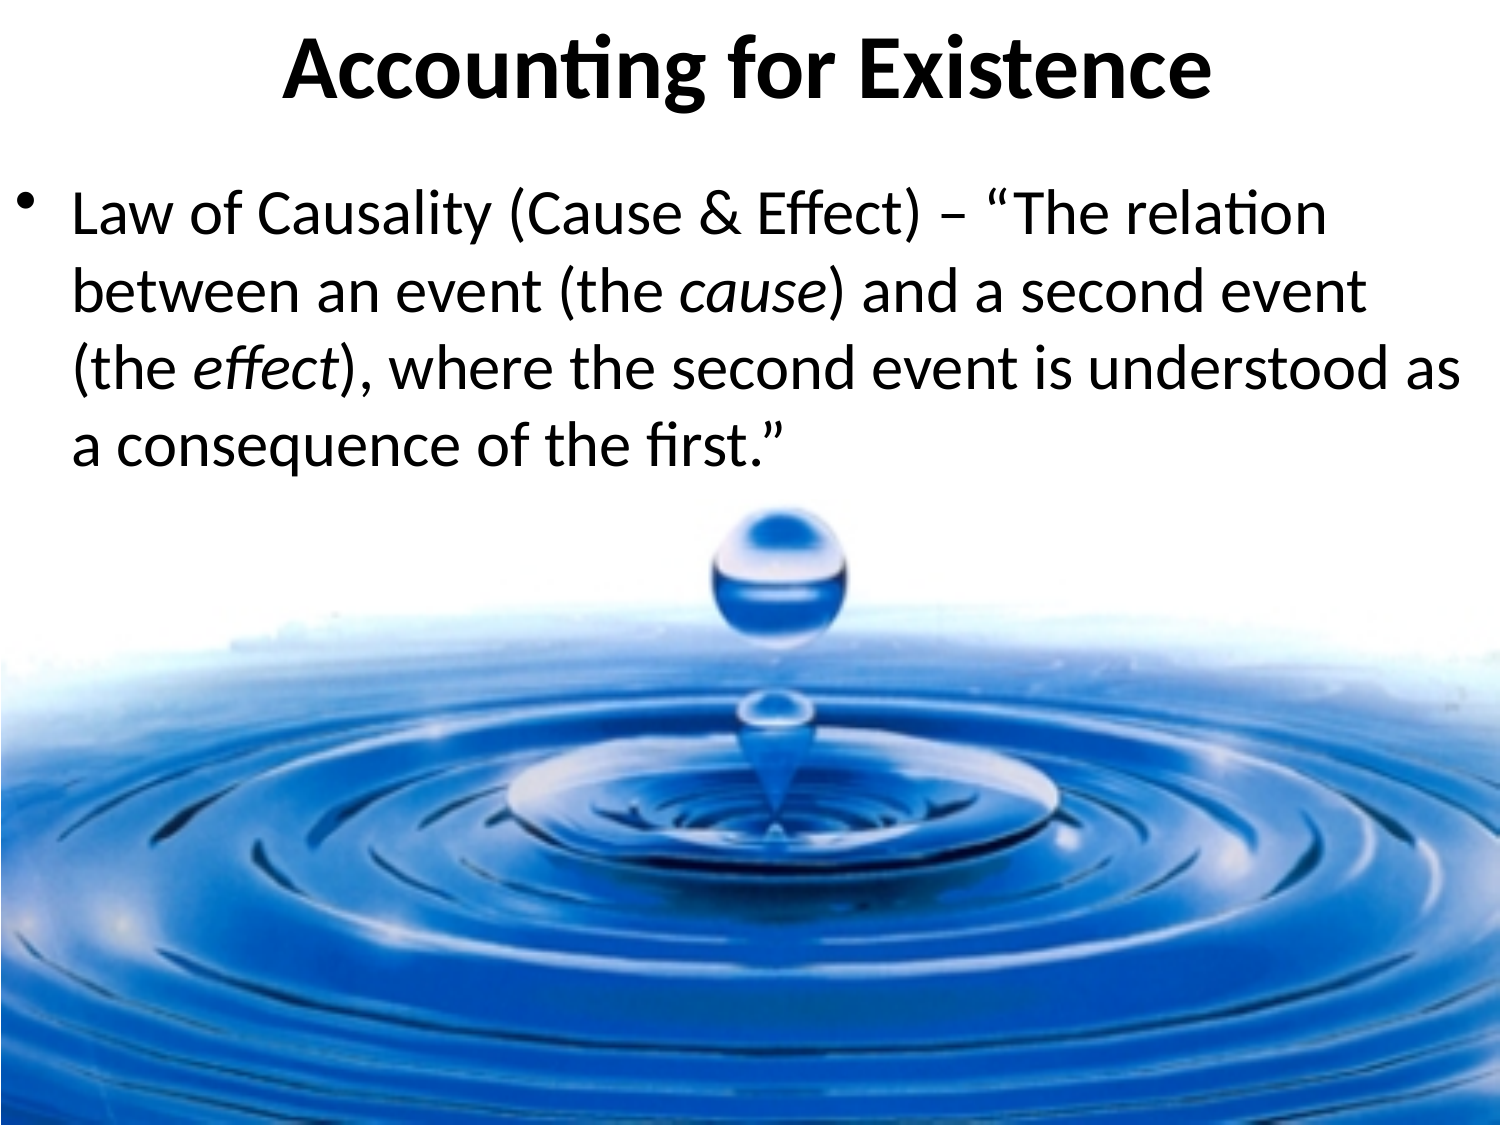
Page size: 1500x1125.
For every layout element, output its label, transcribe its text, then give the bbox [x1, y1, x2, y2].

picture [0, 499, 1500, 1125]
text_box Accounting for Existence [0, 0, 1500, 150]
text_box Law of Causality (Cause & Effect) – “The relation between an event (the cause) and a second event (the effect), where the second event is understood as a consequence of the first.” [0, 162, 1500, 488]
